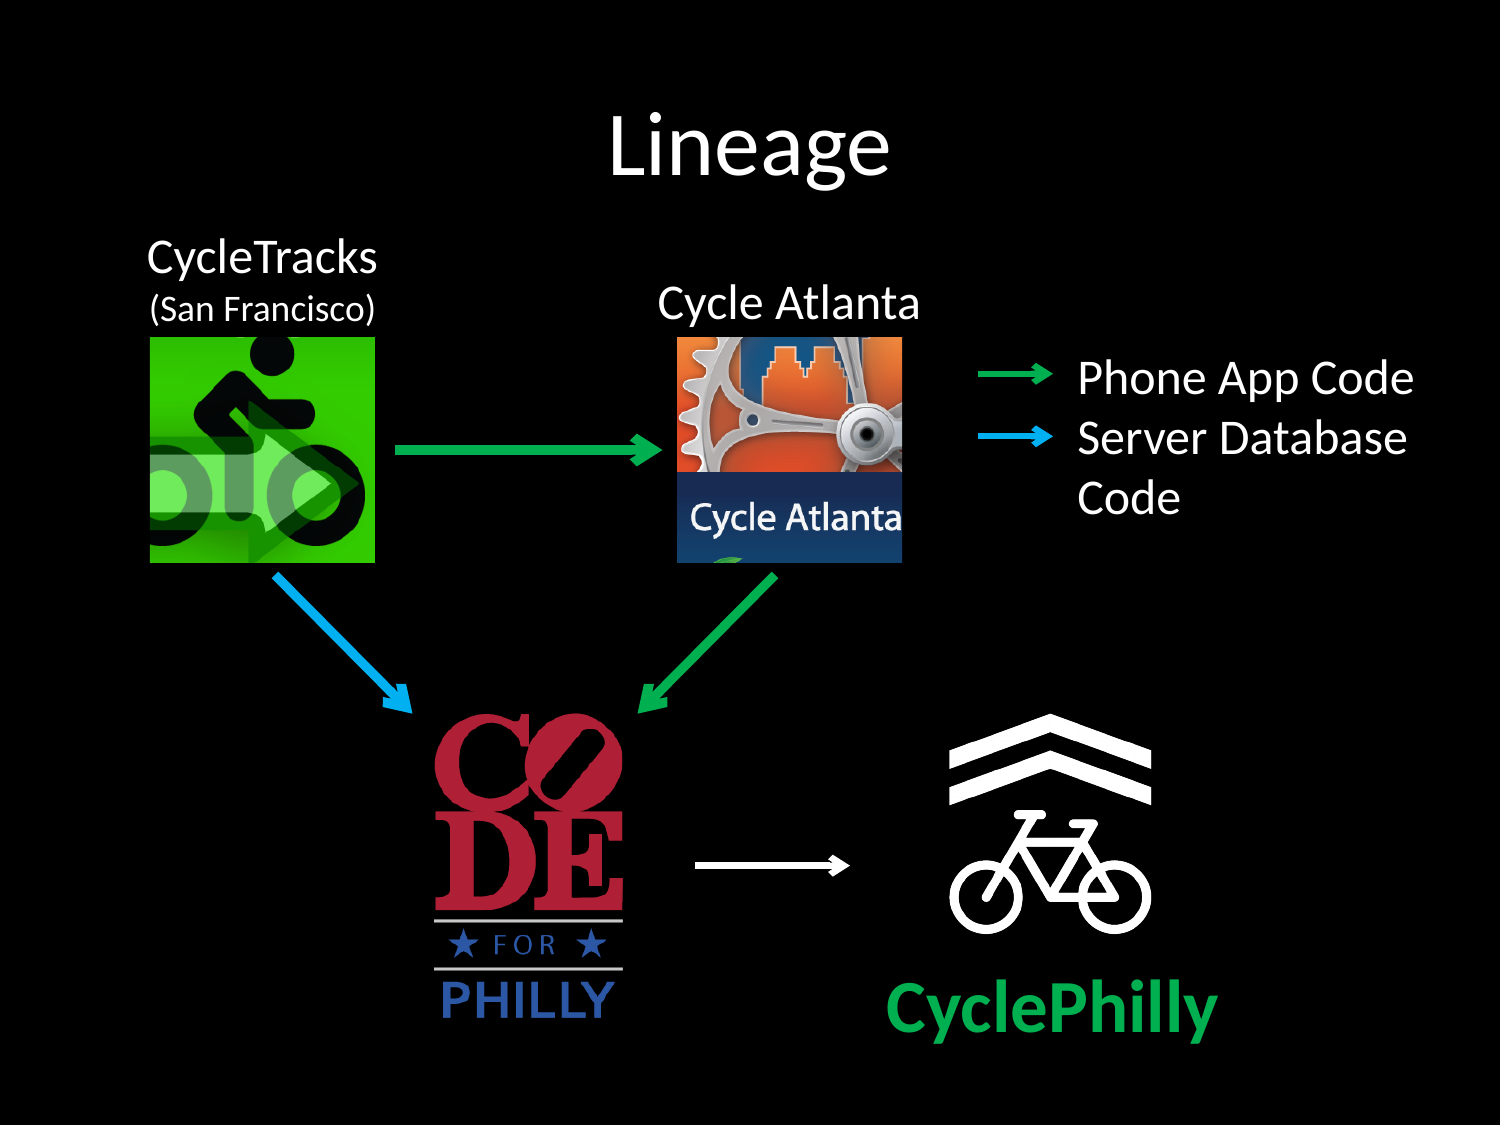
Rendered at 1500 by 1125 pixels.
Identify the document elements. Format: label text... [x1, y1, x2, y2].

text_box CycleTracks (San Francisco) [125, 216, 400, 336]
text_box Phone App Code Server Database Code [1062, 337, 1438, 533]
text_box [935, 712, 1164, 941]
text_box CyclePhilly [871, 949, 1235, 1055]
text_box [148, 336, 377, 564]
picture [434, 713, 623, 1018]
text_box Cycle Atlanta [642, 261, 937, 337]
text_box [274, 574, 413, 714]
text_box [675, 337, 904, 564]
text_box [637, 574, 776, 714]
title Lineage [75, 45, 1425, 233]
